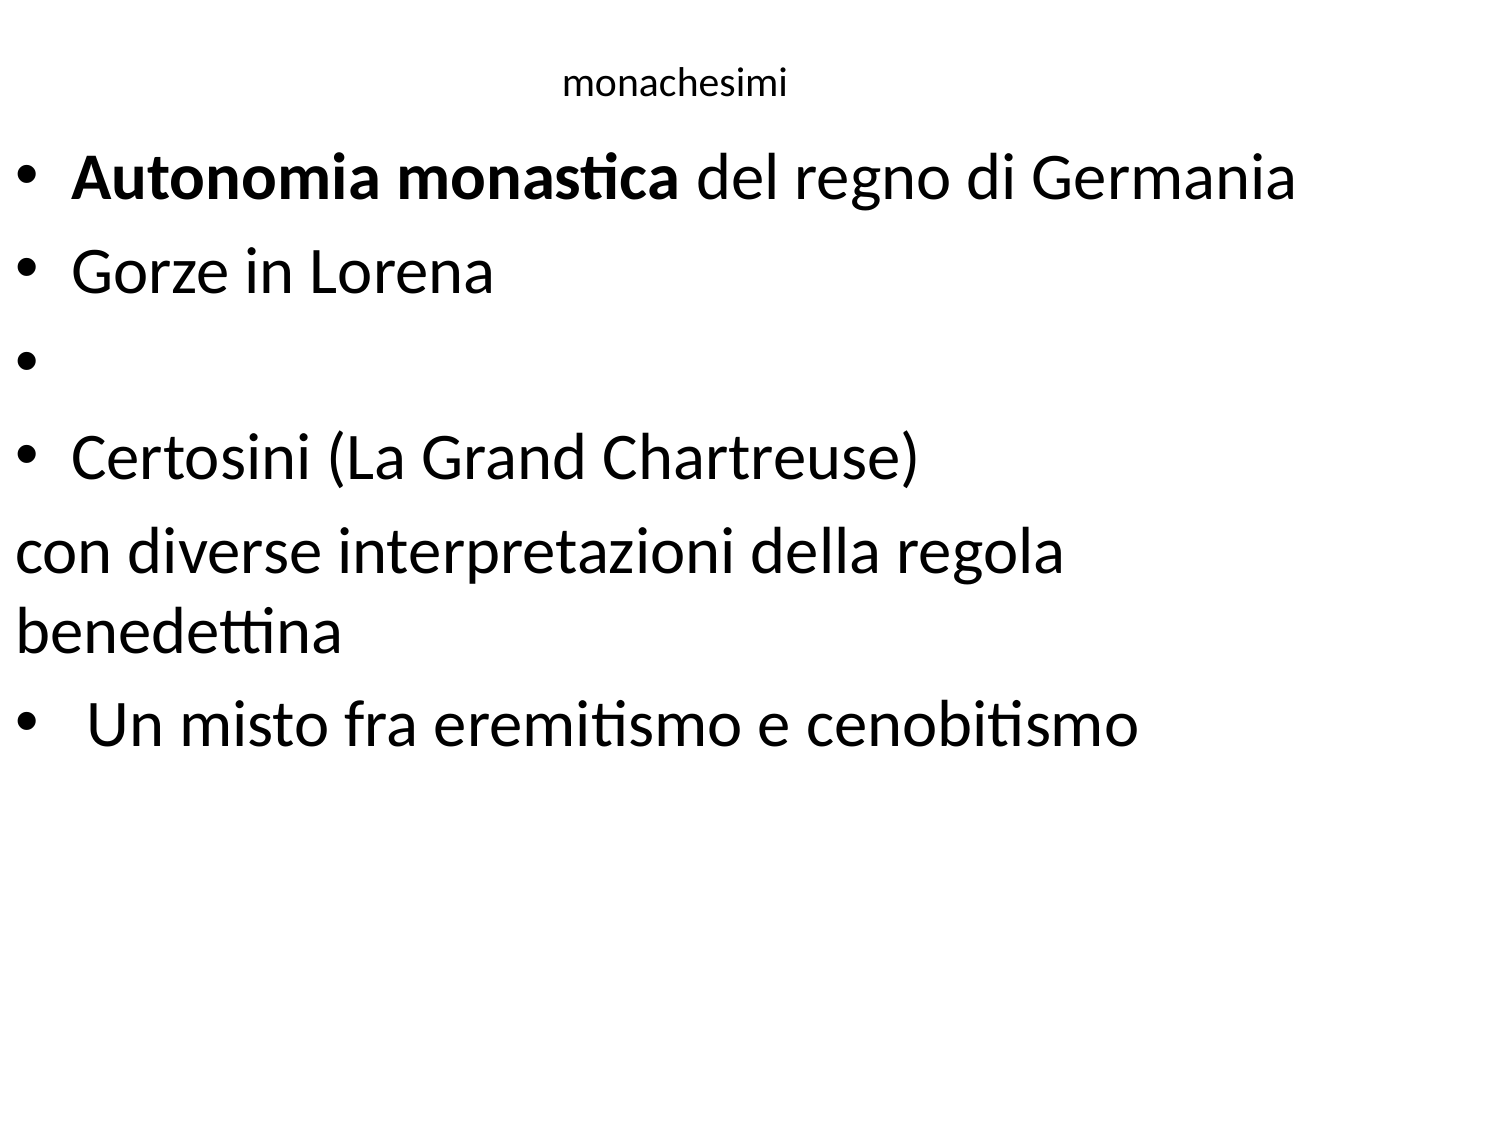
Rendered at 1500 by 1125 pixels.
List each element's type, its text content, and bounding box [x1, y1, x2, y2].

title monachesimi [0, 45, 1350, 114]
list Autonomia monastica del regno di Germania Gorze in Lorena Certosini (La Grand Chartreuse) con diverse interpretazioni della regola benedettina Un misto fra eremitismo e cenobitismo [0, 125, 1350, 1005]
